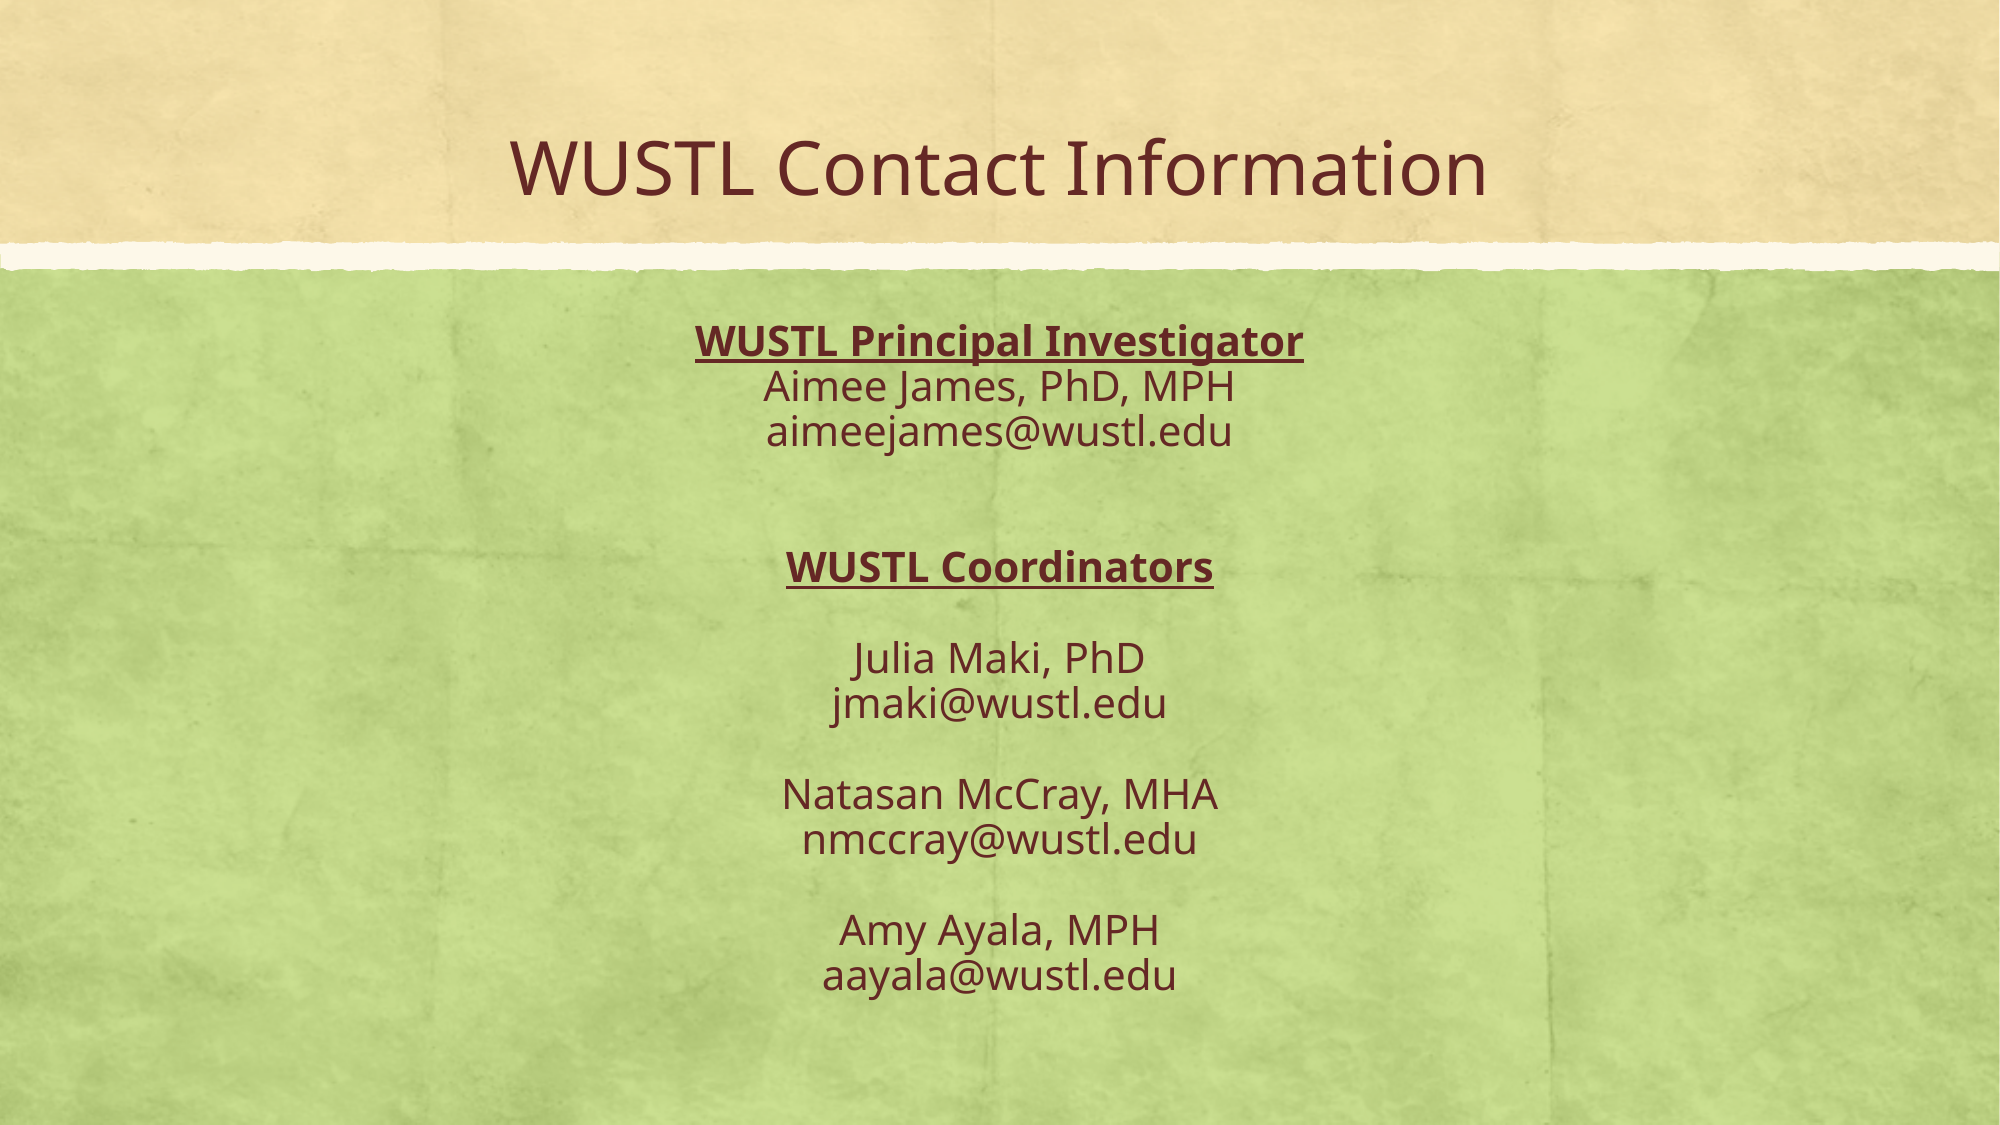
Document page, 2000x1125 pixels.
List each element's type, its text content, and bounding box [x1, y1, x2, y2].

list WUSTL Principal Investigator Aimee James, PhD, MPH aimeejames@wustl.edu WUSTL Coordinators Julia Maki, PhD jmaki@wustl.edu Natasan McCray, MHA nmccray@wustl.edu Amy Ayala, MPH aayala@wustl.edu [249, 312, 1750, 1013]
title WUSTL Contact Information [249, 31, 1750, 219]
